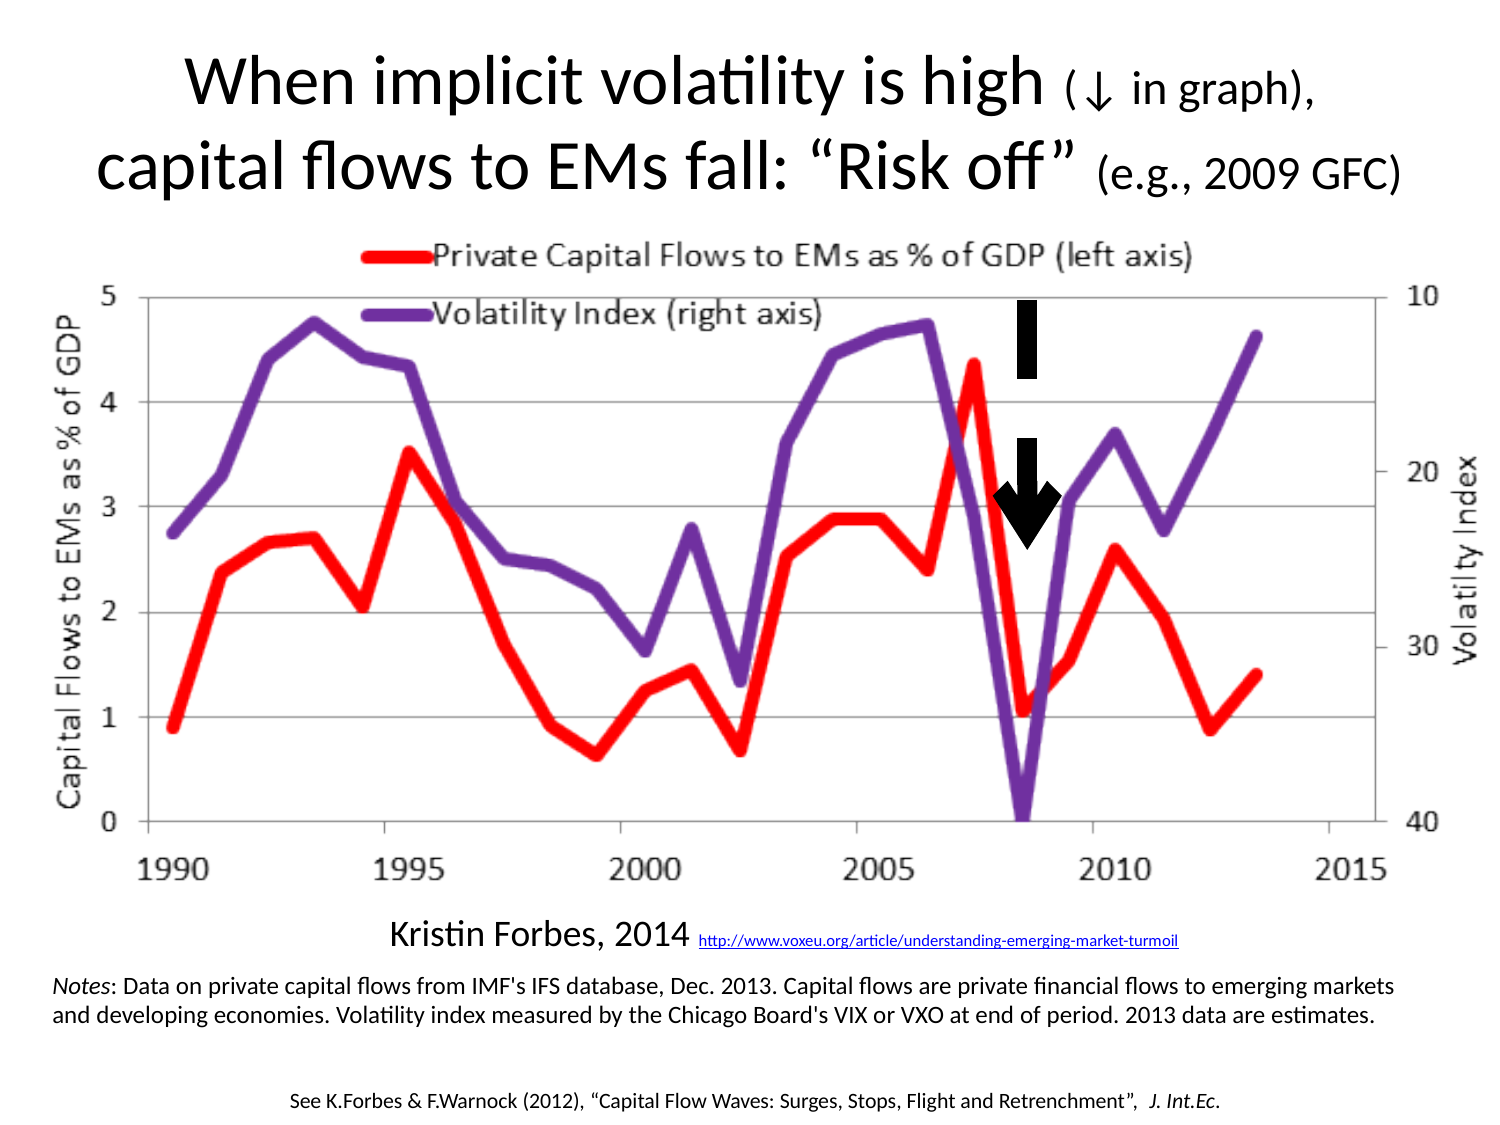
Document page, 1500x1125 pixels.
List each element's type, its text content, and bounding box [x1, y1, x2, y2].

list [46, 237, 1493, 888]
text_box Kristin Forbes, 2014 http://www.voxeu.org/article/understanding-emerging-market-turmoil [374, 901, 1213, 961]
title When implicit volatility is high (↓ in graph), capital flows to EMs fall: “Risk off” (e.g., 2009 GFC) [0, 24, 1500, 213]
text_box Notes: Data on private capital flows from IMF's IFS database, Dec. 2013. Capital flows are private financial flows to emerging markets and developing economies. Volatility index measured by the Chicago Board's VIX or VXO at end of period. 2013 data are estimates. [37, 961, 1450, 1037]
text_box See K.Forbes & F.Warnock (2012), “Capital Flow Waves: Surges, Stops, Flight and Retrenchment”, J. Int.Ec. [274, 1079, 1338, 1121]
